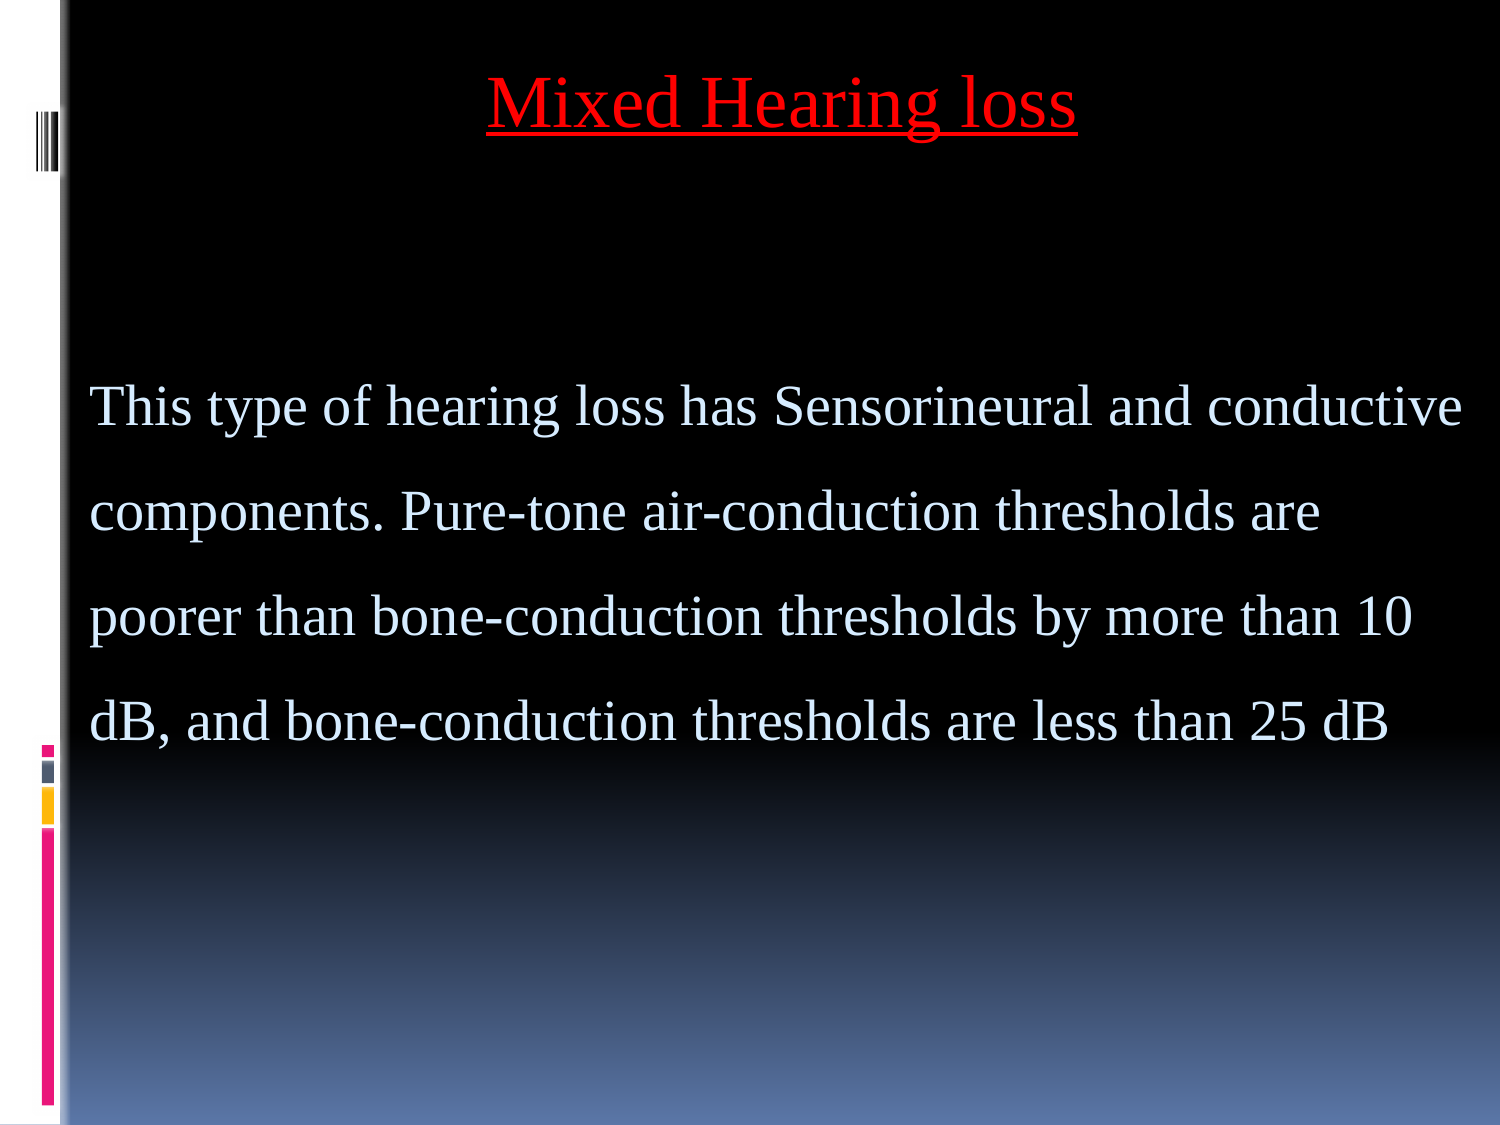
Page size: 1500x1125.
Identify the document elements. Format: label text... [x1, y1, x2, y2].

subtitle Mixed Hearing loss [62, 24, 1500, 150]
title This type of hearing loss has Sensorineural and conductive components. Pure-tone air-conduction thresholds are poorer than bone-conduction thresholds by more than 10 dB, and bone-conduction thresholds are less than 25 dB [75, 324, 1500, 888]
